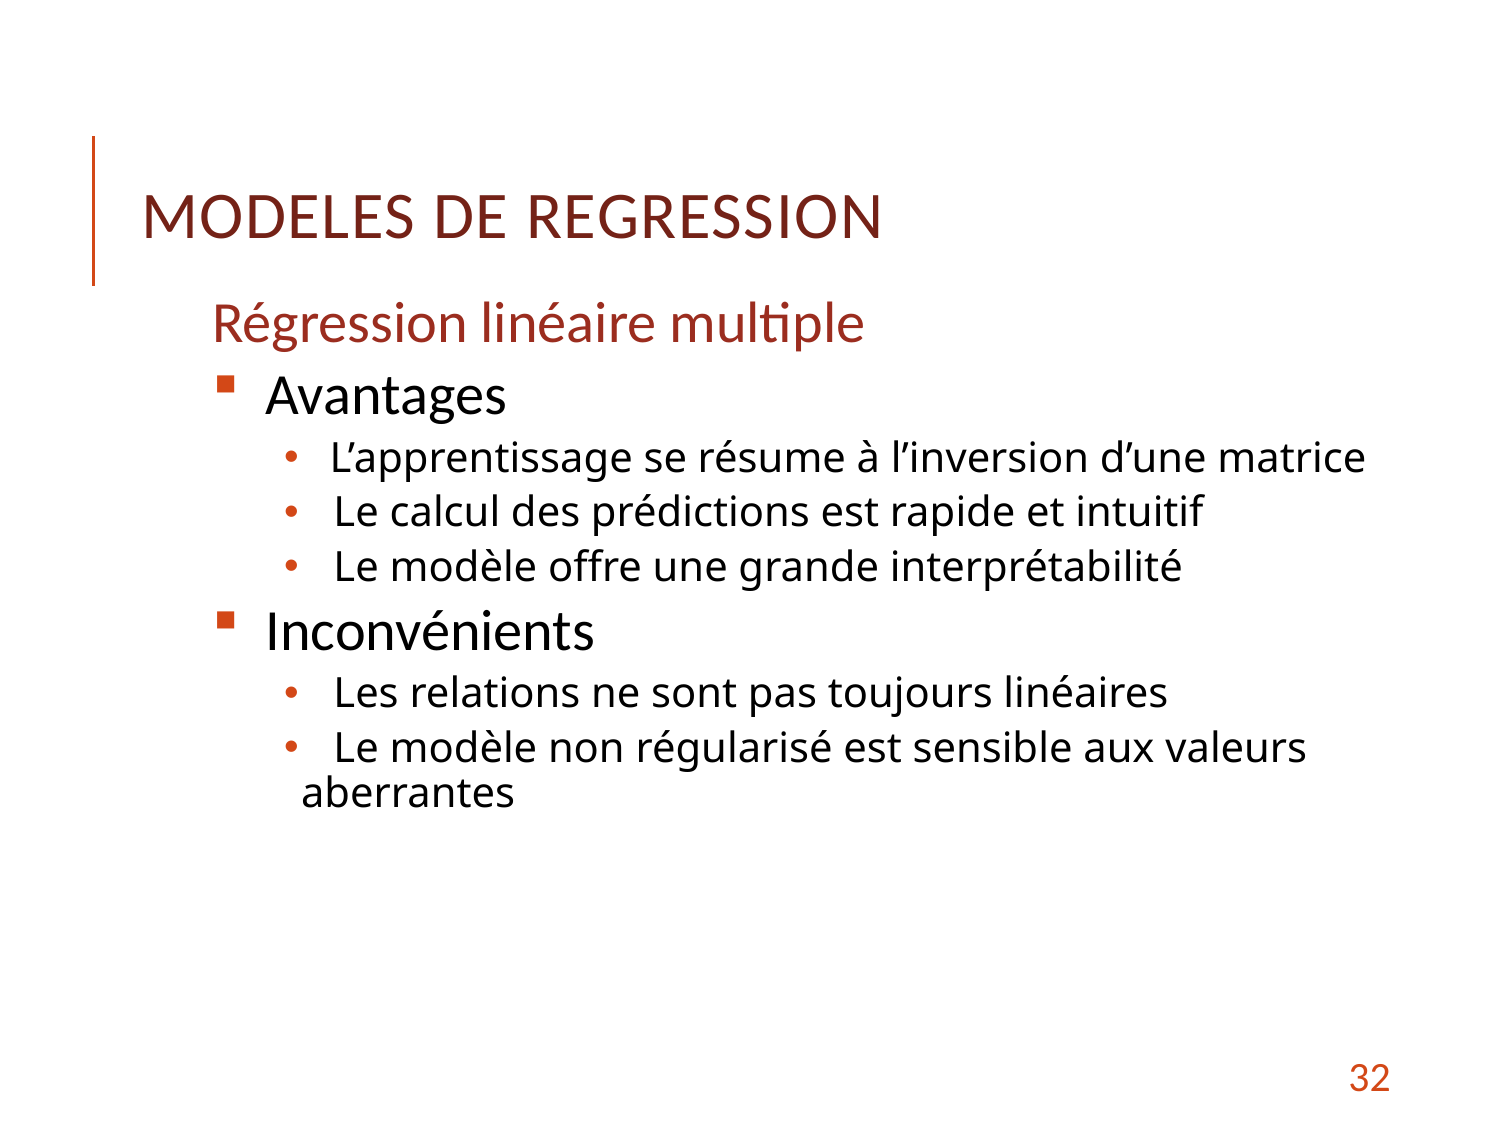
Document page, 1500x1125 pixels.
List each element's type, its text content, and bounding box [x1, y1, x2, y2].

list Régression linéaire multiple Avantages L’apprentissage se résume à l’inversion d’une matrice Le calcul des prédictions est rapide et intuitif Le modèle offre une grande interprétabilité Inconvénients Les relations ne sont pas toujours linéaires Le modèle non régularisé est sensible aux valeurs aberrantes [126, 284, 1386, 1125]
slide_number 32 [1333, 1061, 1454, 1107]
title MODELES DE Regression [126, 96, 1431, 342]
